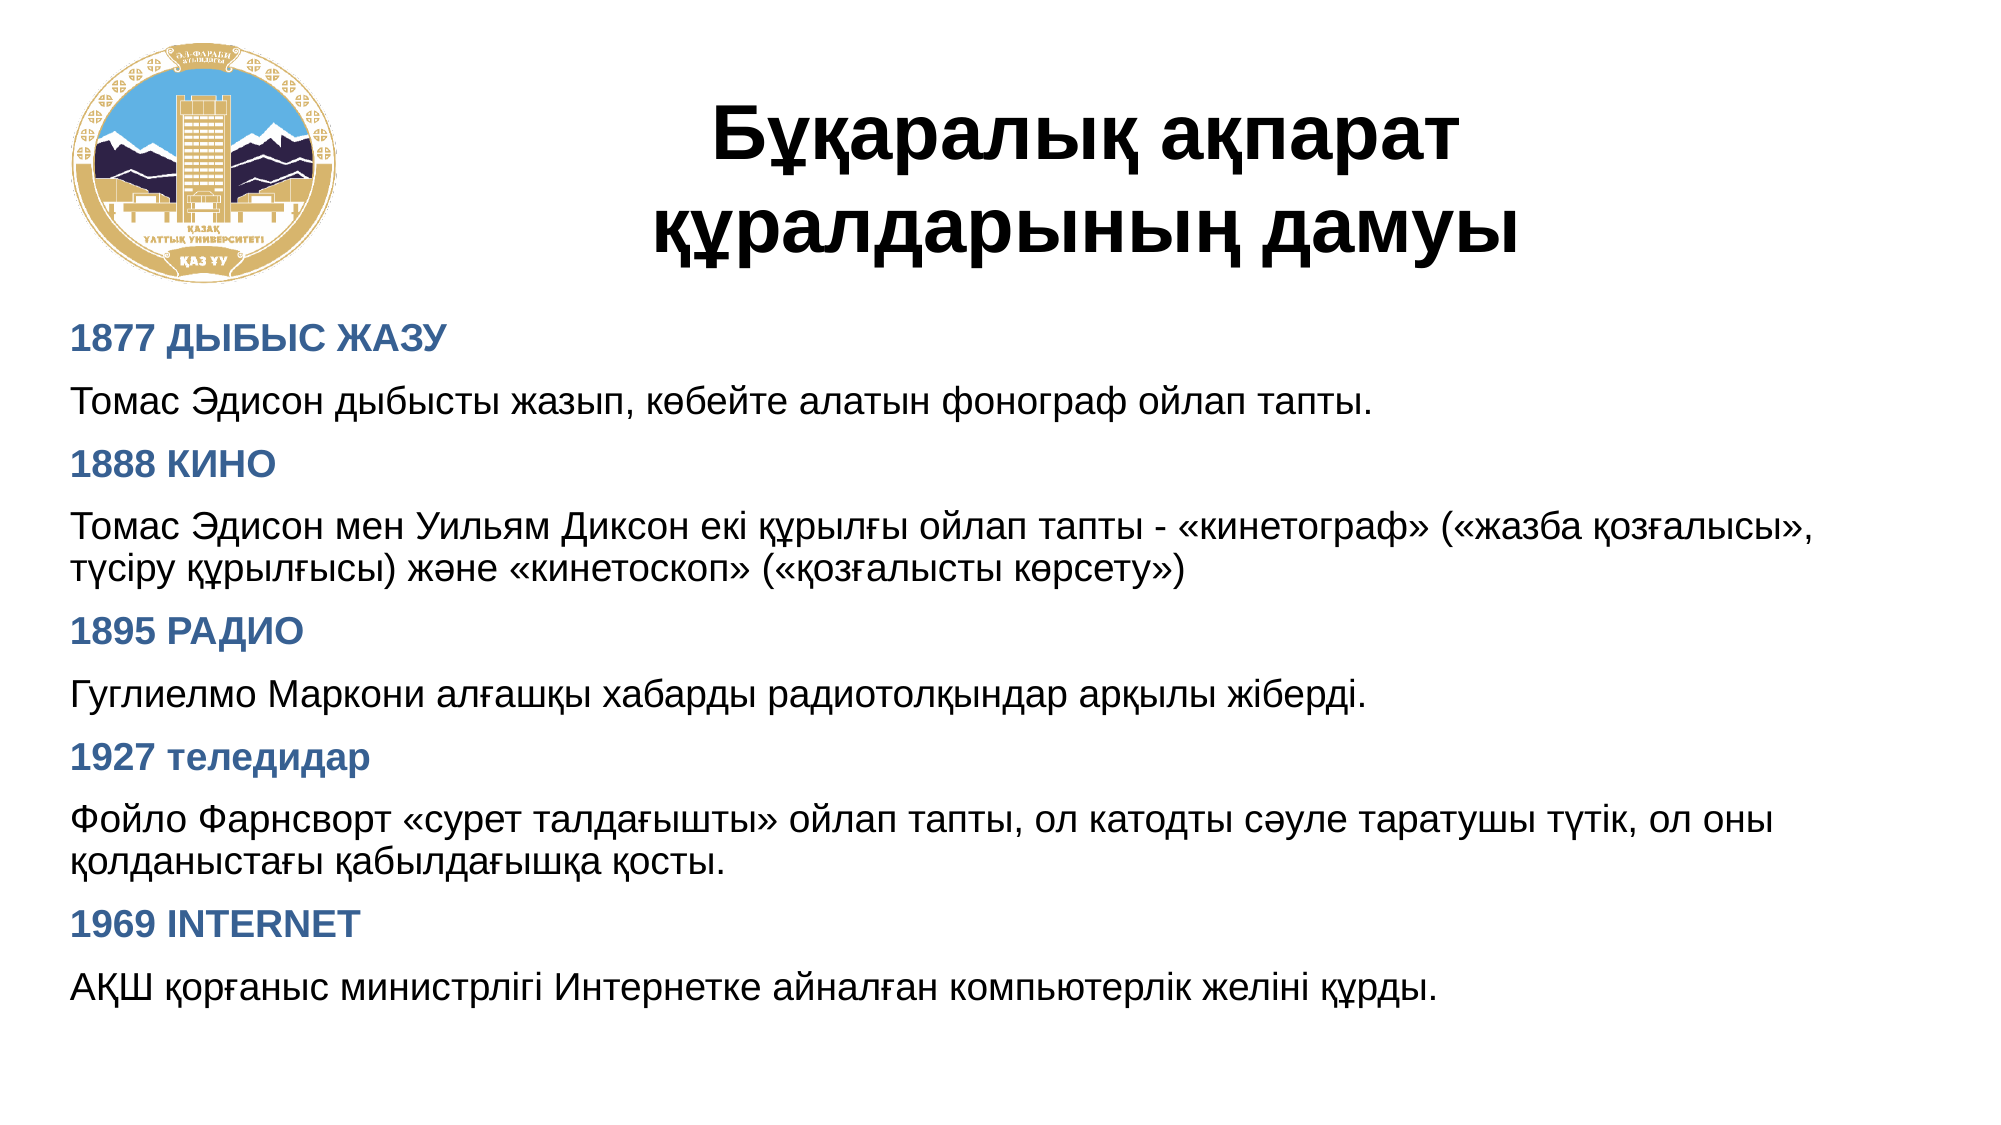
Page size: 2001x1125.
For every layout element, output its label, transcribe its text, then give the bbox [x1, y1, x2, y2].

list 1877 ДЫБЫС ЖАЗУ Томас Эдисон дыбысты жазып, көбейте алатын фонограф ойлап тапты. 1888 КИНО Томас Эдисон мен Уильям Диксон екі құрылғы ойлап тапты - «кинетограф» («жазба қозғалысы», түсіру құрылғысы) және «кинетоскоп» («қозғалысты көрсету») 1895 РАДИО Гуглиелмо Маркони алғашқы хабарды радиотолқындар арқылы жіберді. 1927 теледидар Фойло Фарнсворт «сурет талдағышты» ойлап тапты, ол катодты сәуле таратушы түтік, ол оны қолданыстағы қабылдағышқа қосты. 1969 INTERNET АҚШ қорғаныс министрлігі Интернетке айналған компьютерлік желіні құрды. [55, 310, 1903, 1053]
text_box Бұқаралық ақпарат құралдарының дамуы [417, 74, 1756, 276]
picture [70, 43, 337, 284]
